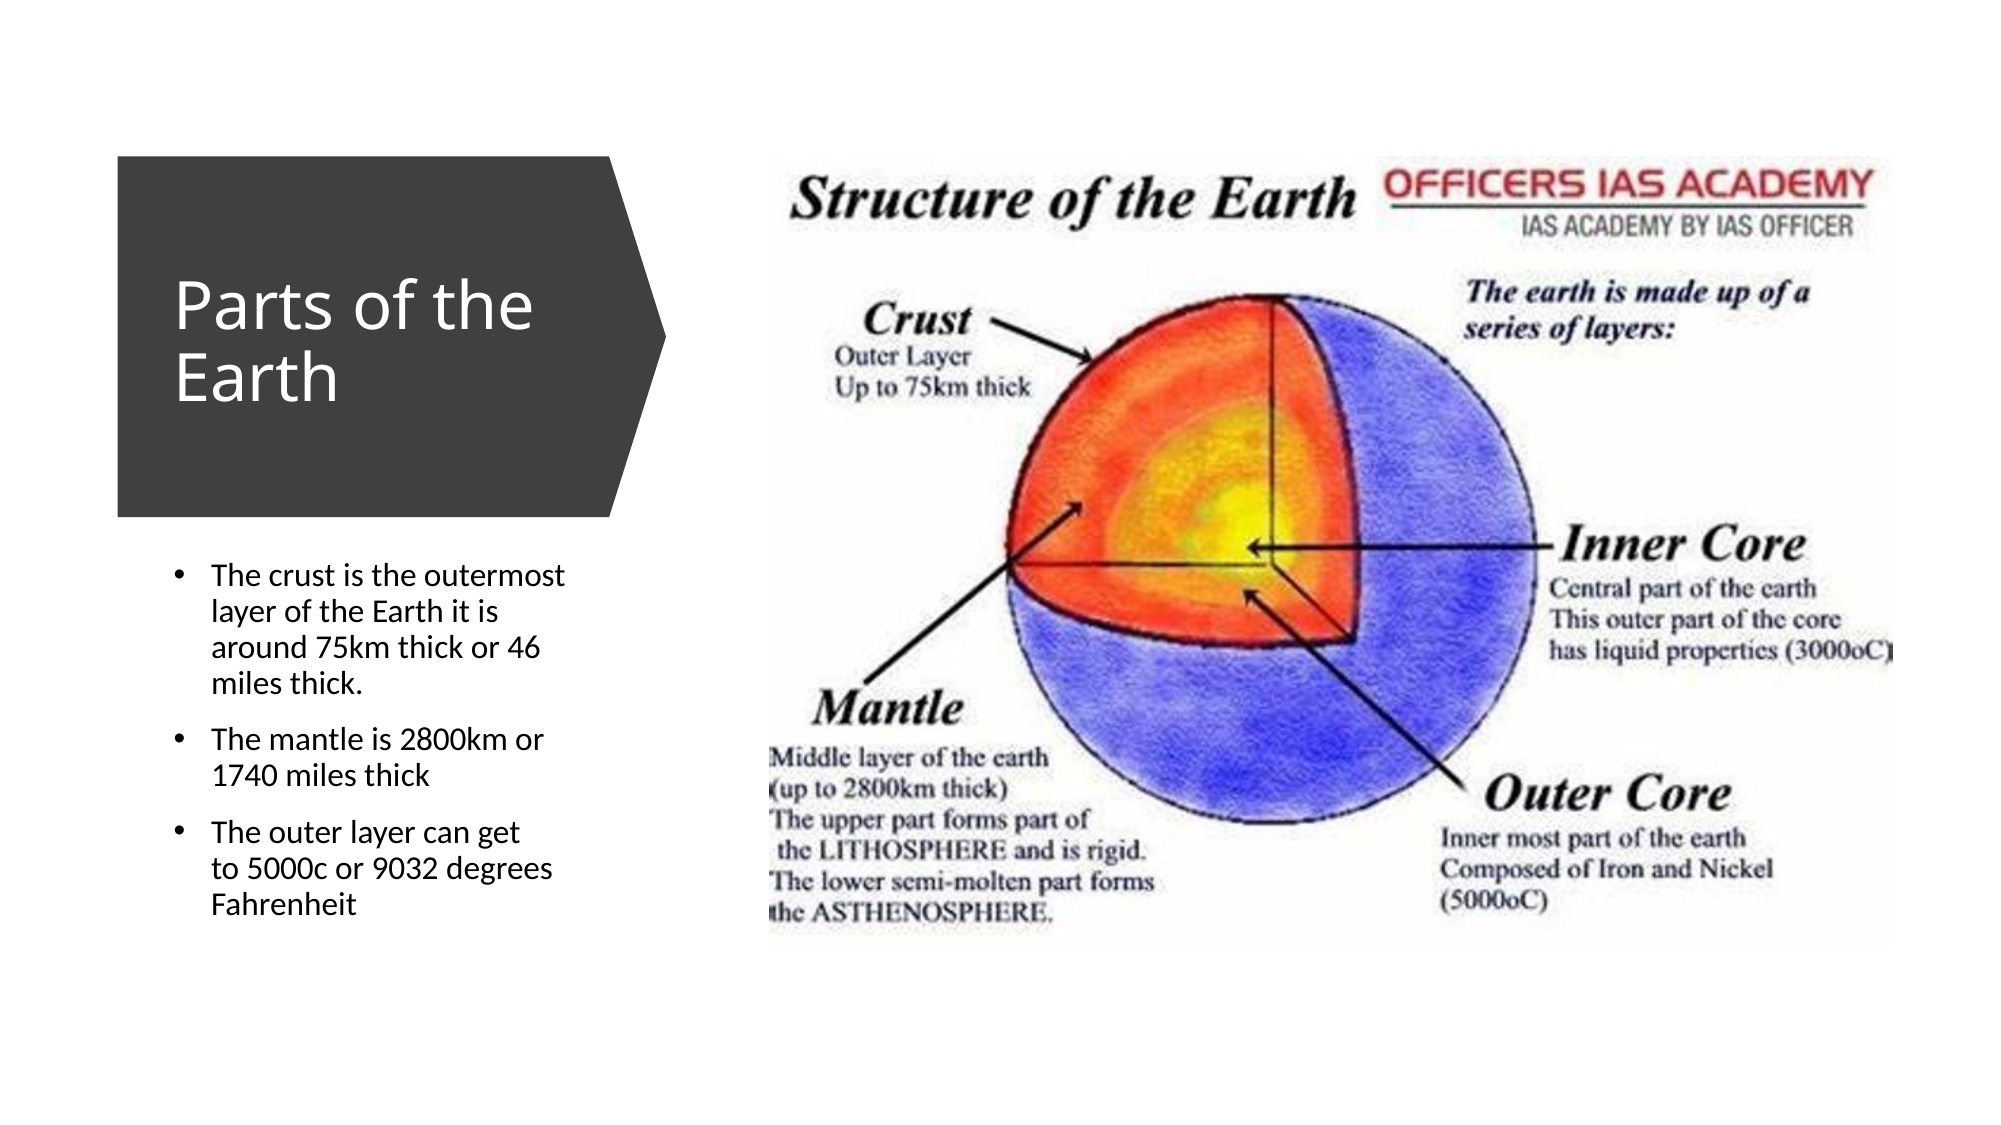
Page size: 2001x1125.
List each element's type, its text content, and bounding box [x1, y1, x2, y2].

picture [769, 156, 1893, 949]
title Parts of the Earth [158, 197, 597, 490]
text_box [116, 155, 668, 519]
list The crust is the outermost layer of the Earth it is around 75km thick or 46 miles thick. The mantle is 2800km or 1740 miles thick The outer layer can get to 5000c or 9032 degrees Fahrenheit [158, 550, 597, 949]
